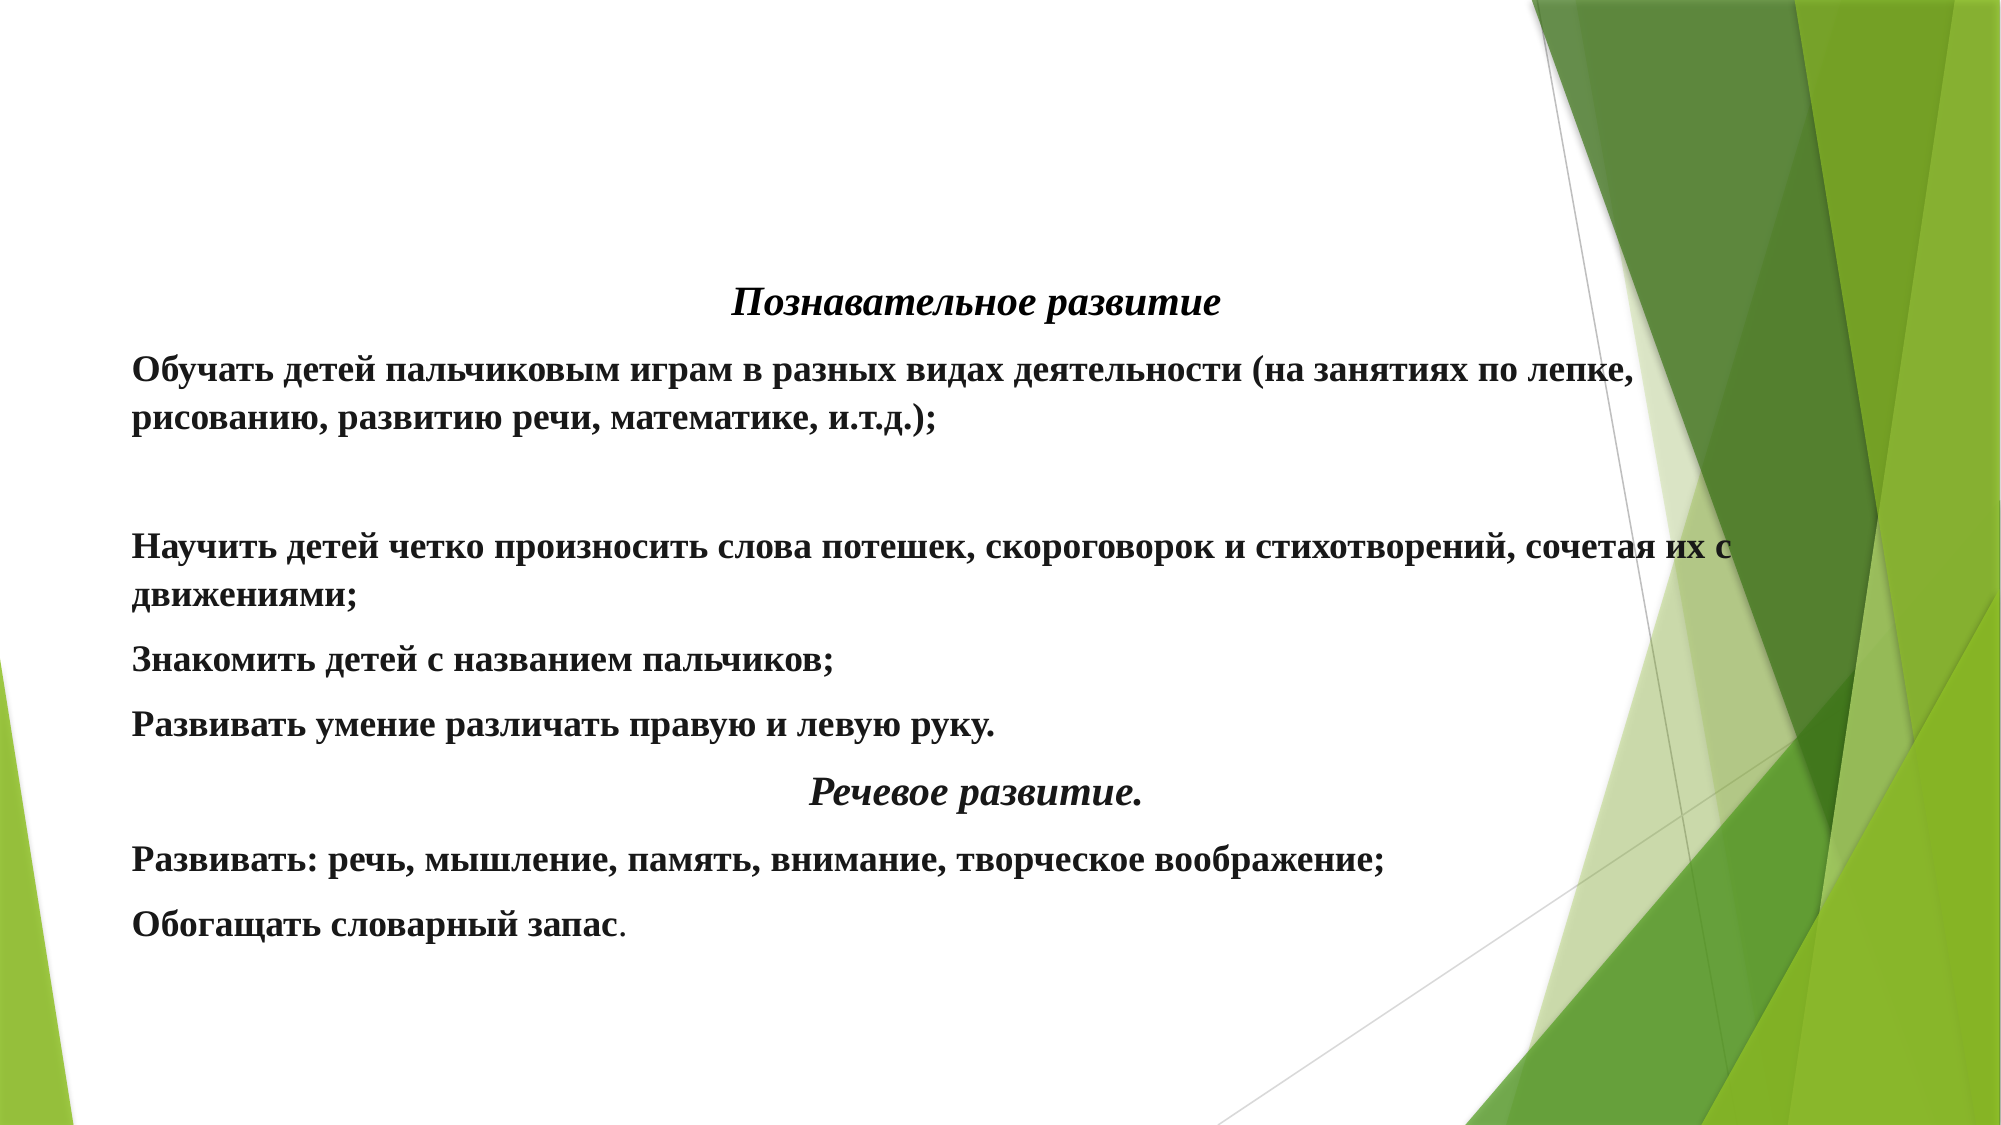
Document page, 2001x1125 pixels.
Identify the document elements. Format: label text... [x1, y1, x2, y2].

text_box Познавательное развитие Обучать детей пальчиковым играм в разных видах деятельности (на занятиях по лепке, рисованию, развитию речи, математике, и.т.д.); Научить детей четко произносить слова потешек, скороговорок и стихотворений, сочетая их с движениями; Знакомить детей с названием пальчиков; Развивать умение различать правую и левую руку. Речевое развитие. Развивать: речь, мышление, память, внимание, творческое воображение; Обогащать словарный запас. [116, 262, 1837, 1076]
